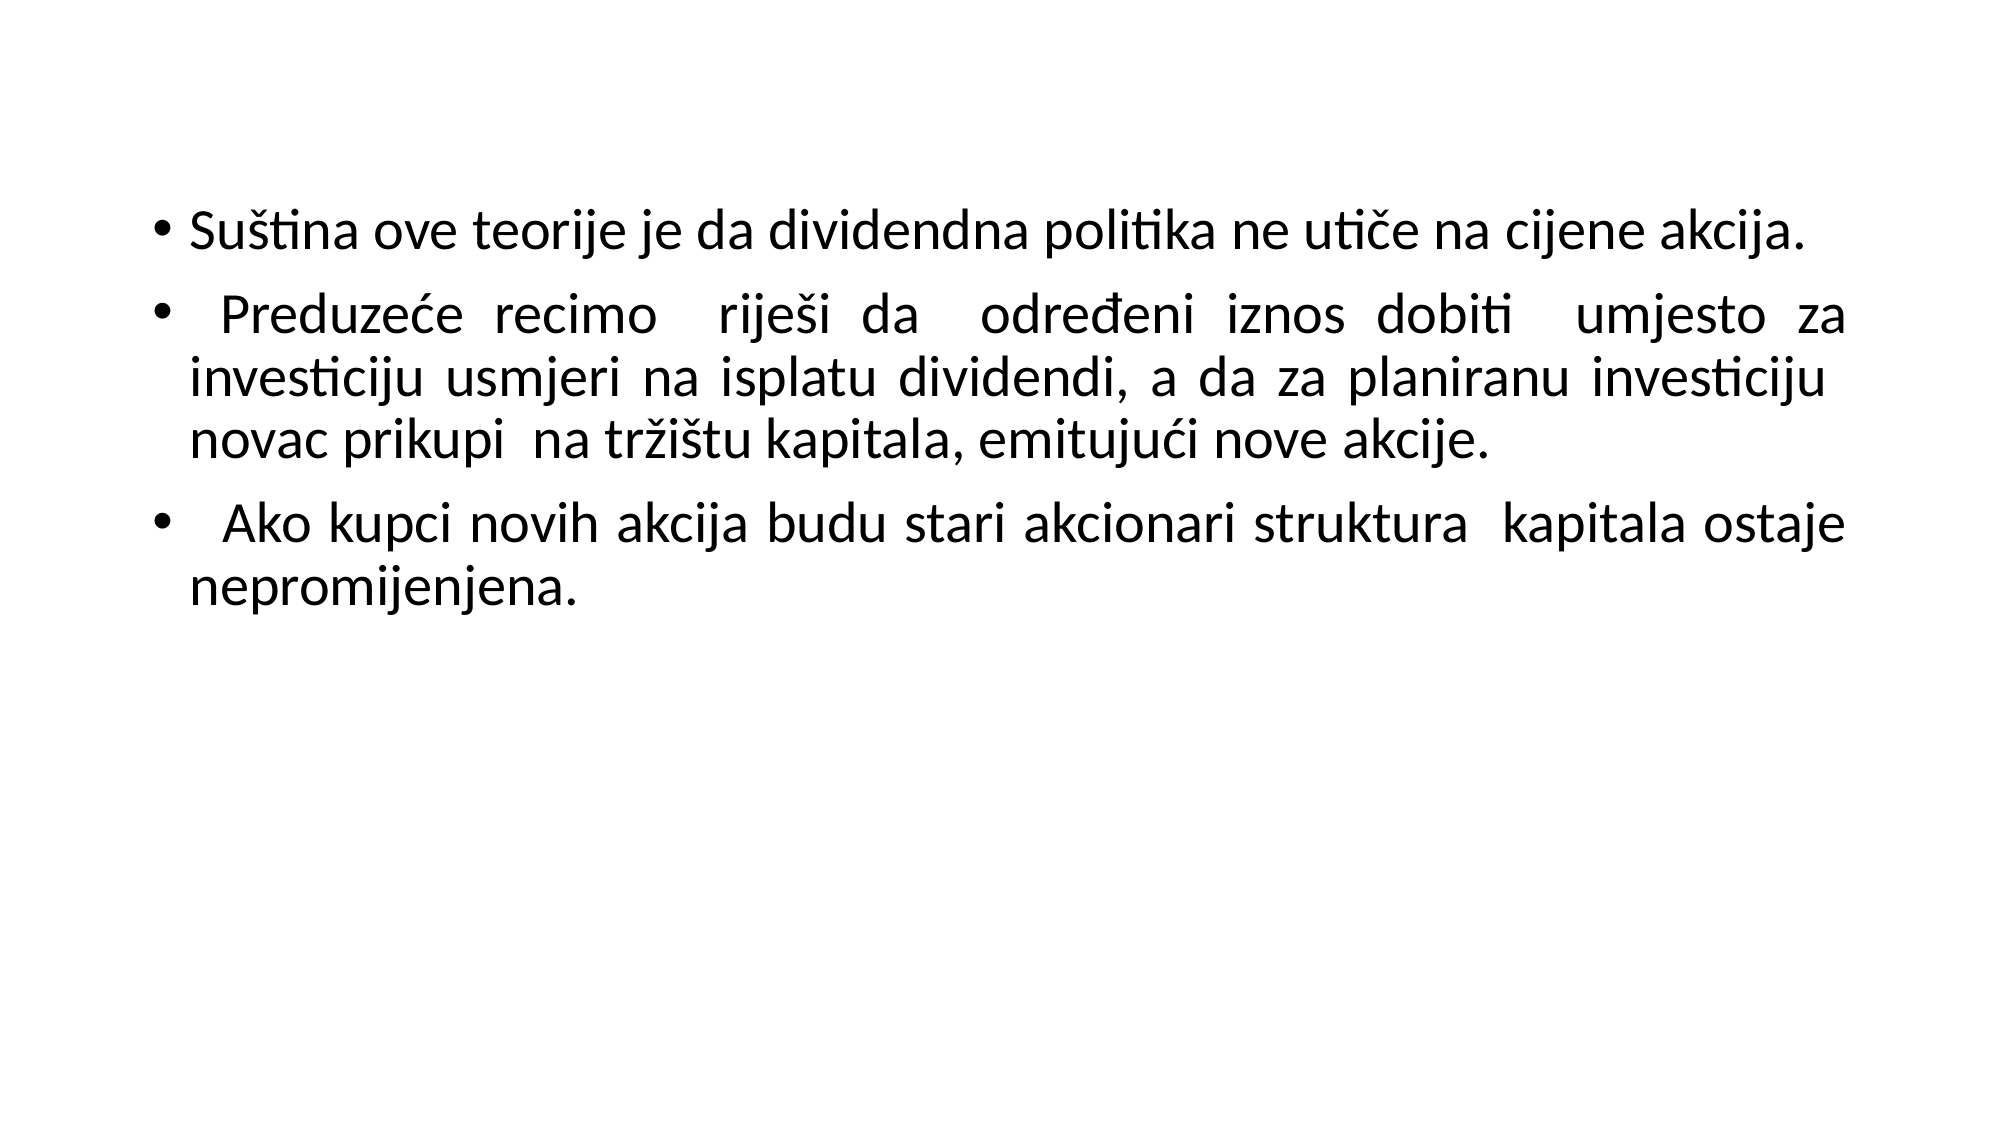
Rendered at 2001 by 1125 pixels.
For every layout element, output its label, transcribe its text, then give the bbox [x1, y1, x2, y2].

list Suština ove teorije je da dividendna politika ne utiče na cijene akcija. Preduzeće recimo riješi da određeni iznos dobiti umjesto za investiciju usmjeri na isplatu dividendi, a da za planiranu investiciju novac prikupi na tržištu kapitala, emitujući nove akcije. Ako kupci novih akcija budu stari akcionari struktura kapitala ostaje nepromijenjena. [137, 191, 1863, 1014]
